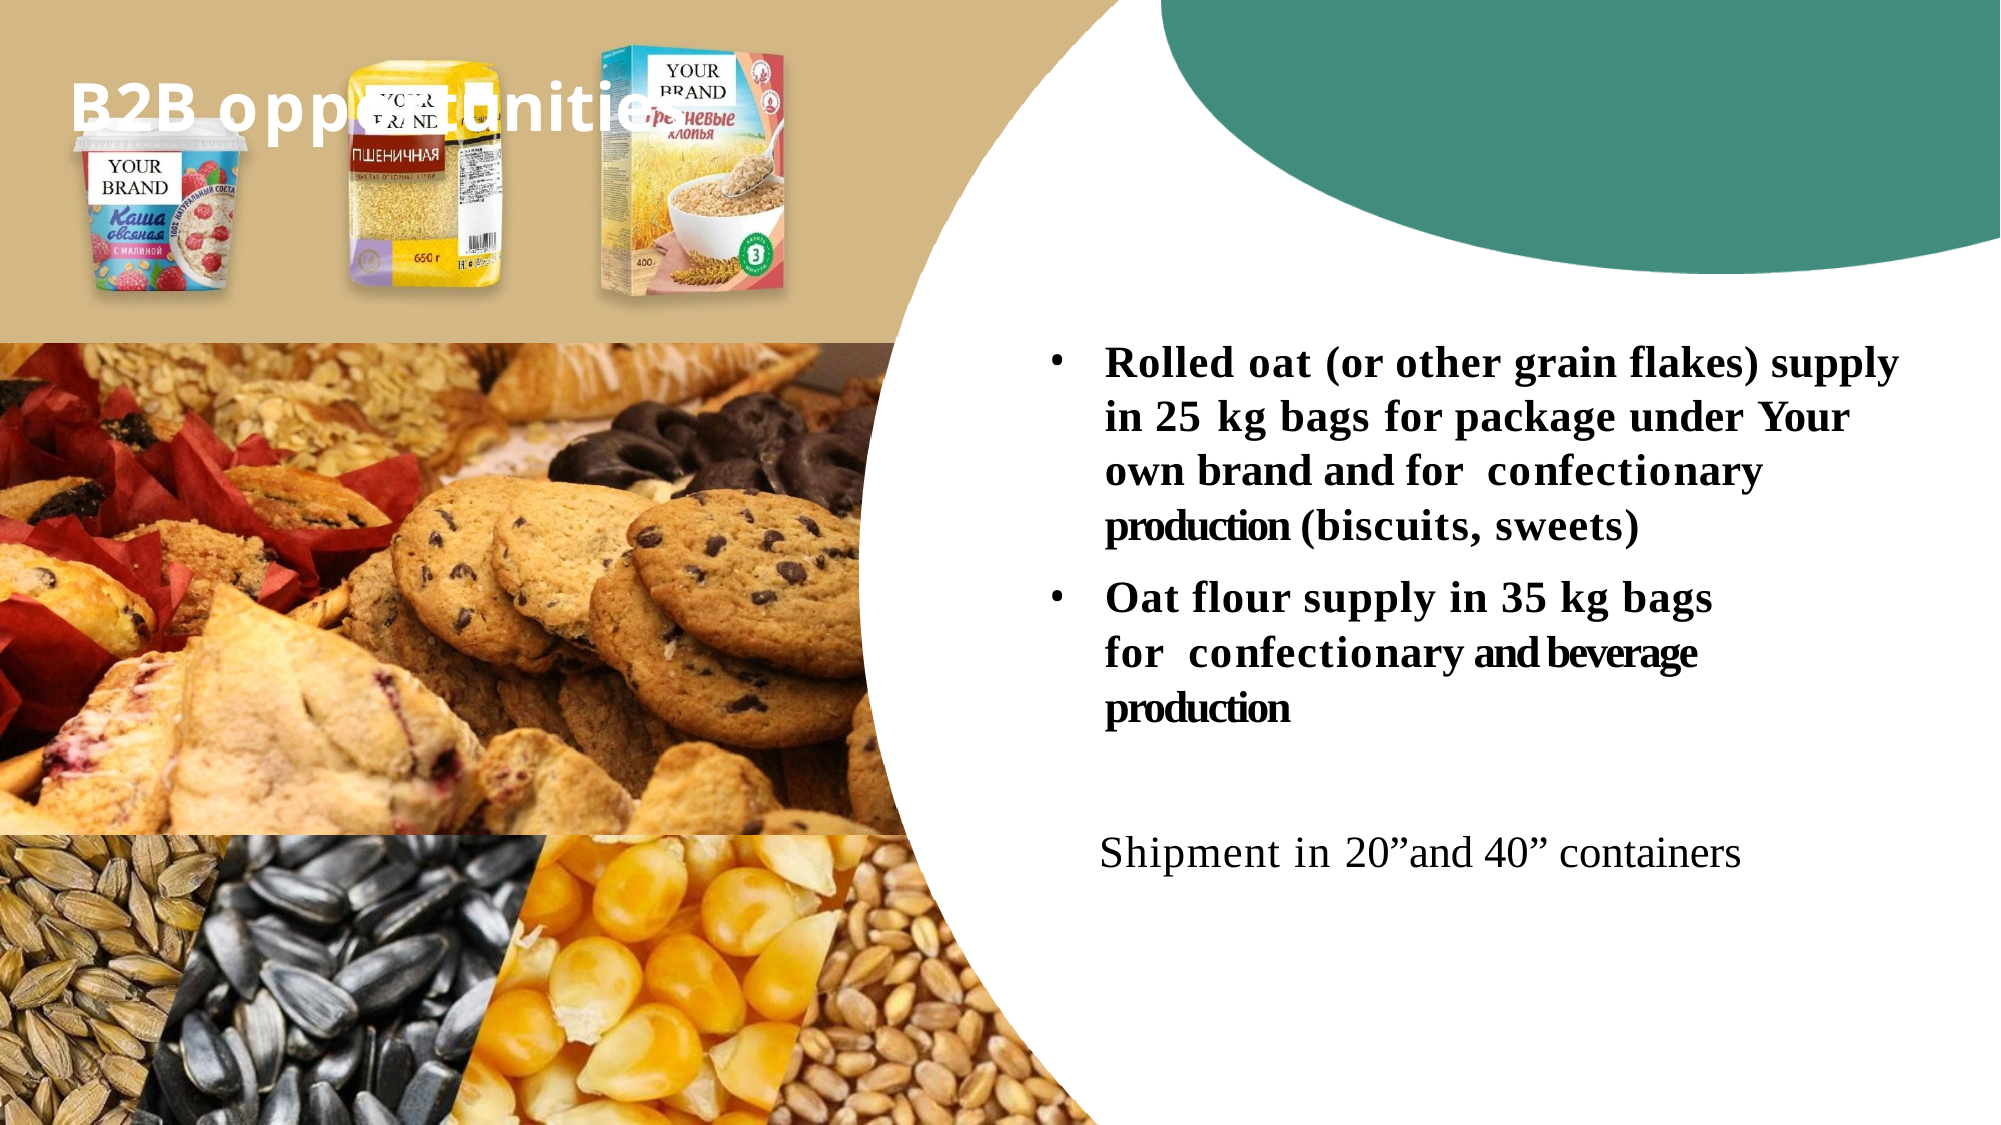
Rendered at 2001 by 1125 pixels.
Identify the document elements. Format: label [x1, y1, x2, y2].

text_box [0, 0, 2000, 1125]
